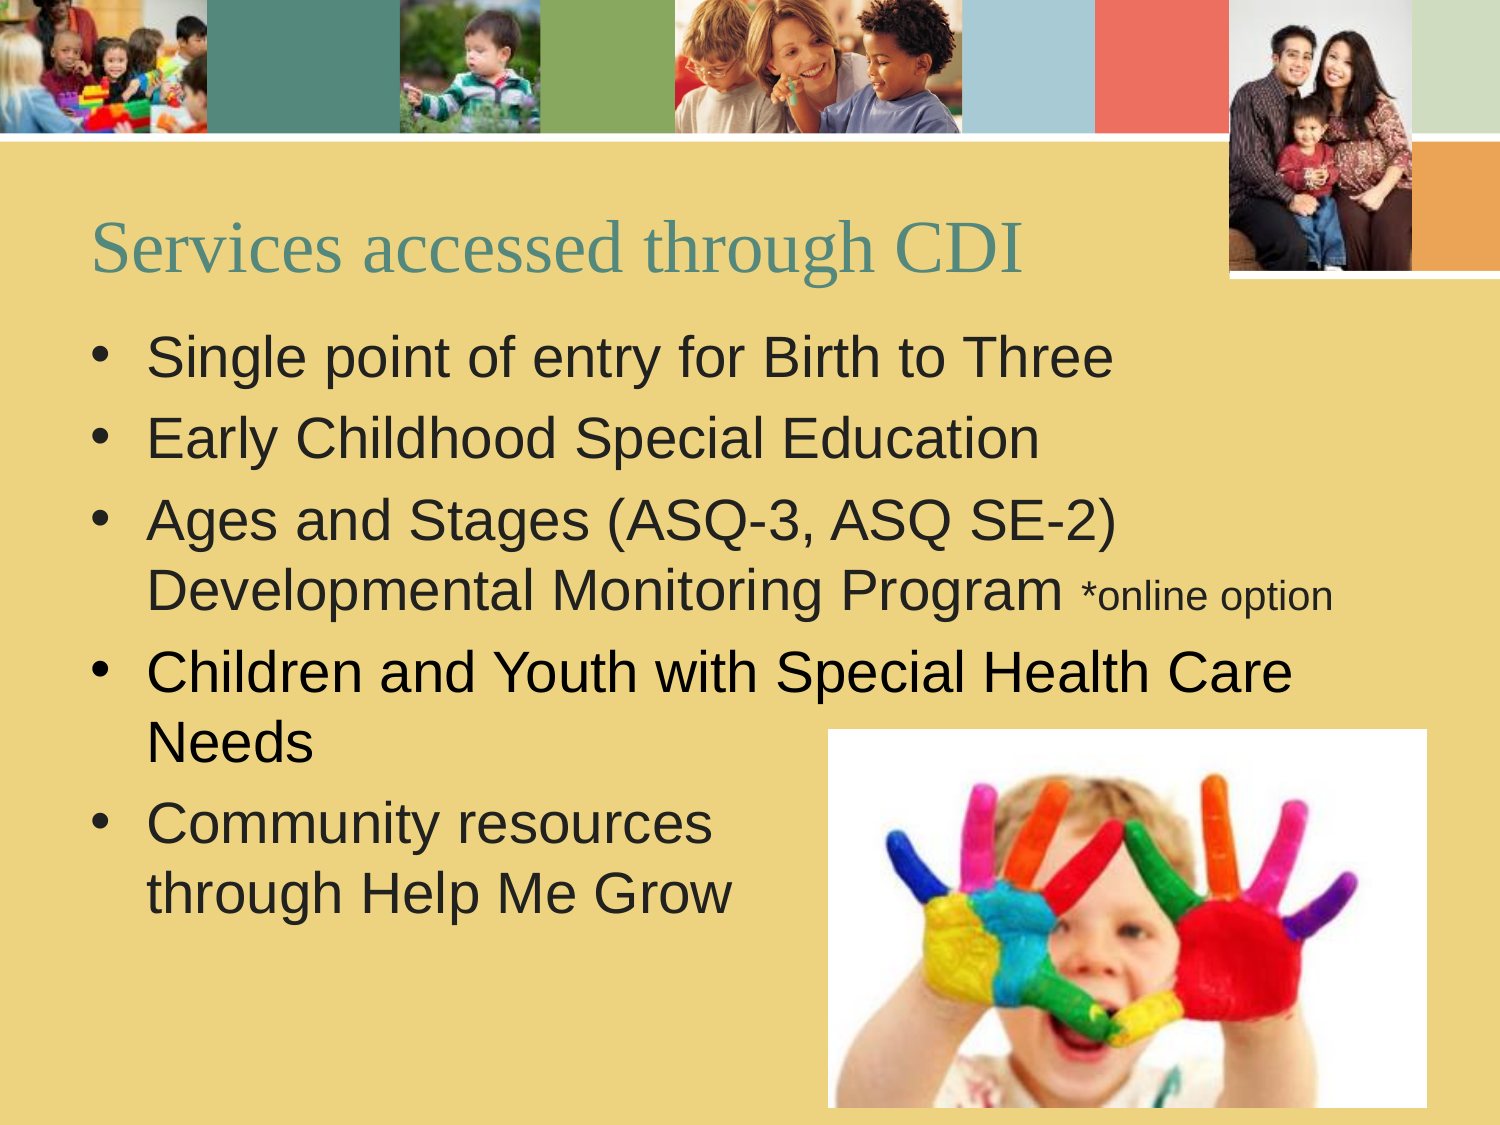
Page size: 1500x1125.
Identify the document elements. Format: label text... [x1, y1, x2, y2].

title Services accessed through CDI [75, 200, 1188, 300]
picture [675, 0, 962, 133]
list Single point of entry for Birth to Three Early Childhood Special Education Ages and Stages (ASQ-3, ASQ SE-2) Developmental Monitoring Program *online option Children and Youth with Special Health Care Needs Community resources through Help Me Grow [75, 311, 1427, 939]
picture [0, 0, 207, 133]
picture [399, 0, 541, 133]
picture [828, 729, 1427, 1108]
picture [1229, 0, 1412, 270]
